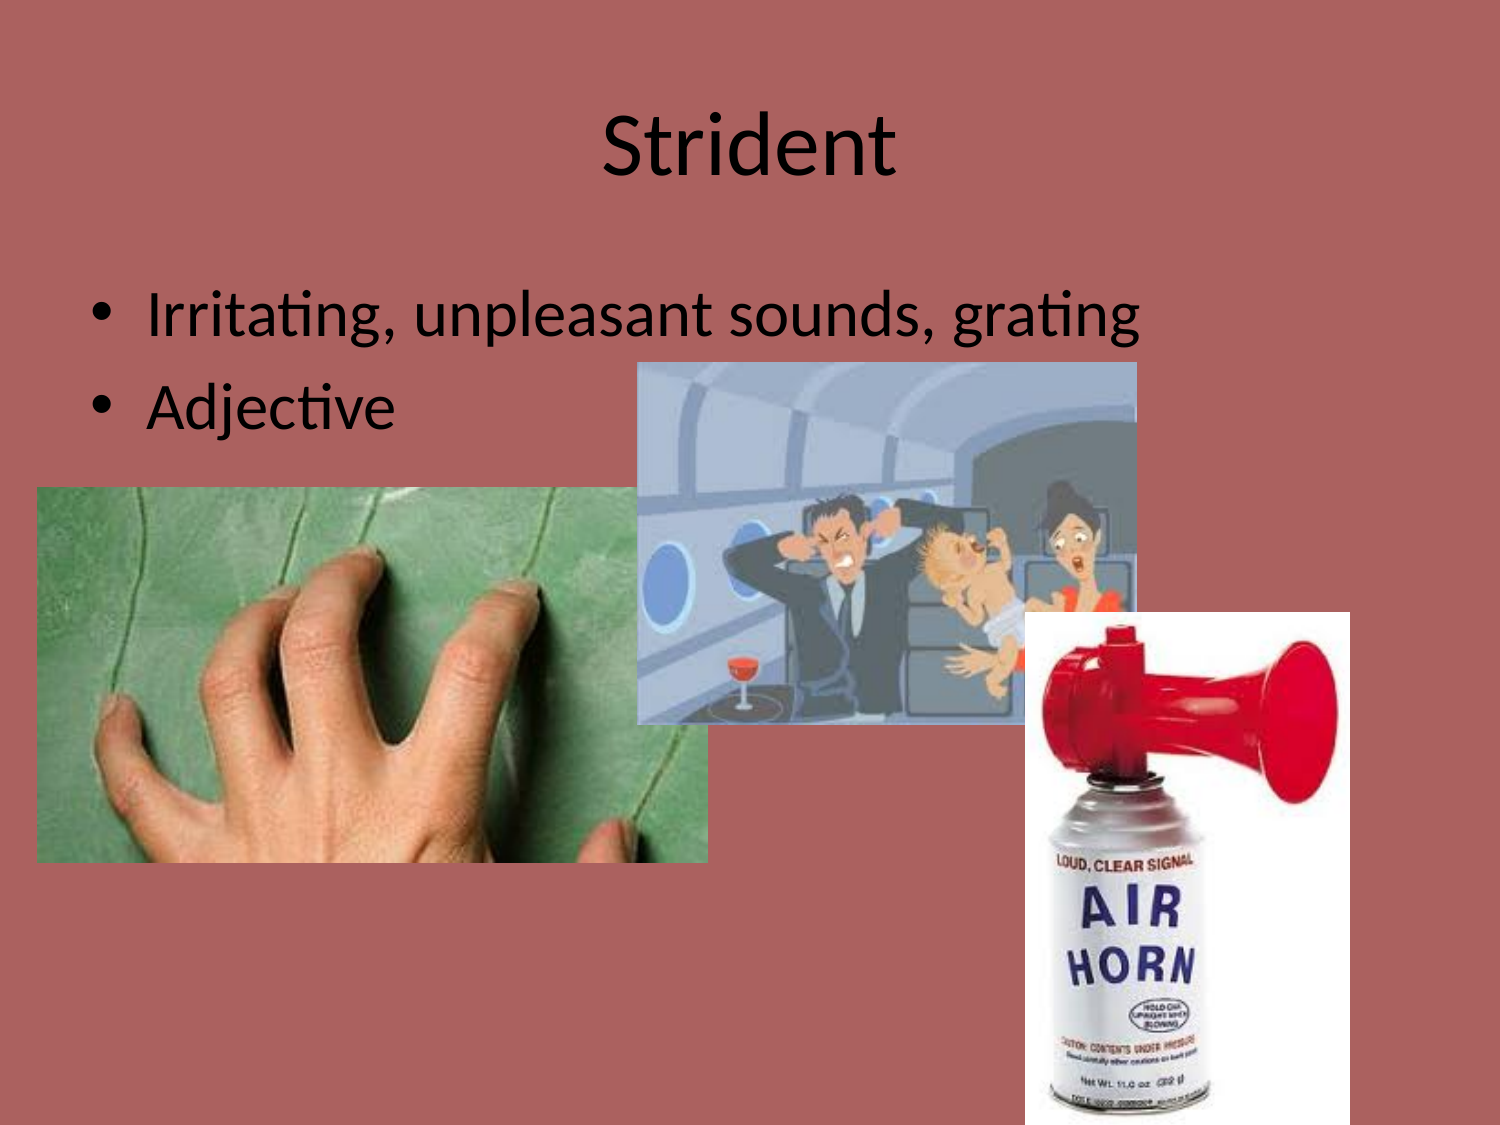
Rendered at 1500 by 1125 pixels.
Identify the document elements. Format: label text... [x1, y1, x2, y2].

list Irritating, unpleasant sounds, grating Adjective [75, 262, 1425, 1005]
picture [37, 362, 1351, 1125]
title Strident [75, 45, 1425, 233]
